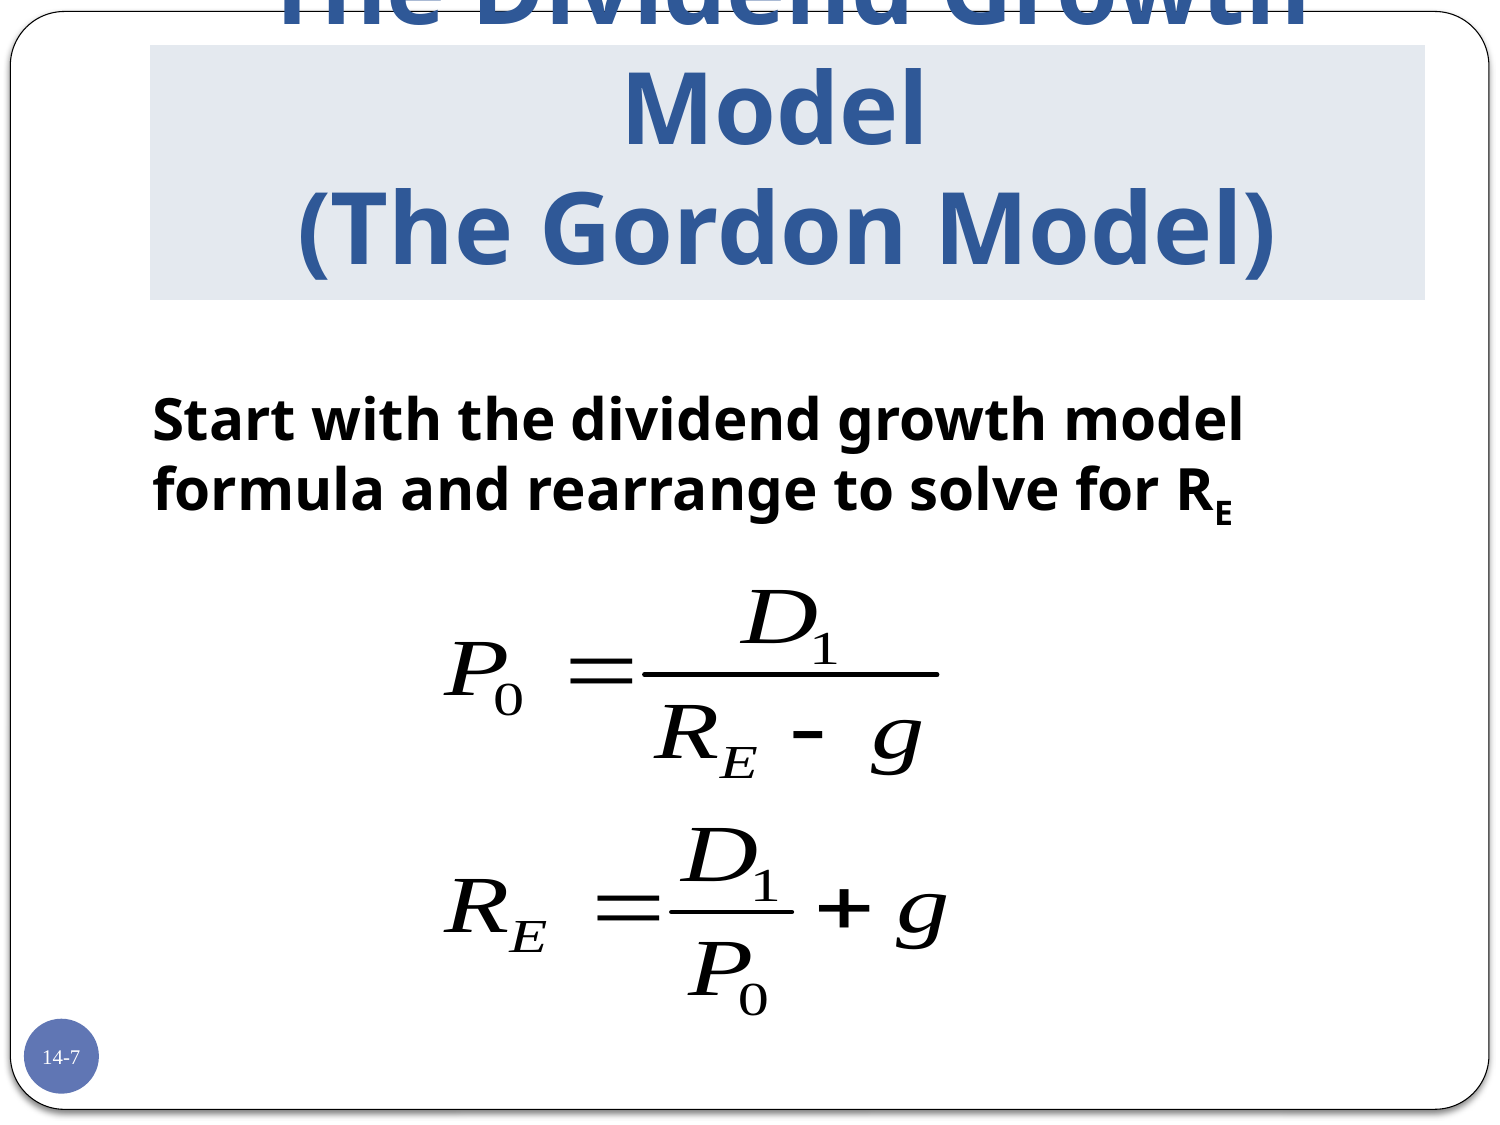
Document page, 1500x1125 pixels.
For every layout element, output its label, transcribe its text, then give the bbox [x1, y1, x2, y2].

title The Dividend Growth Model (The Gordon Model) [149, 44, 1426, 301]
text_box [424, 562, 976, 1036]
text_box Start with the dividend growth model formula and rearrange to solve for RE [137, 374, 1350, 540]
